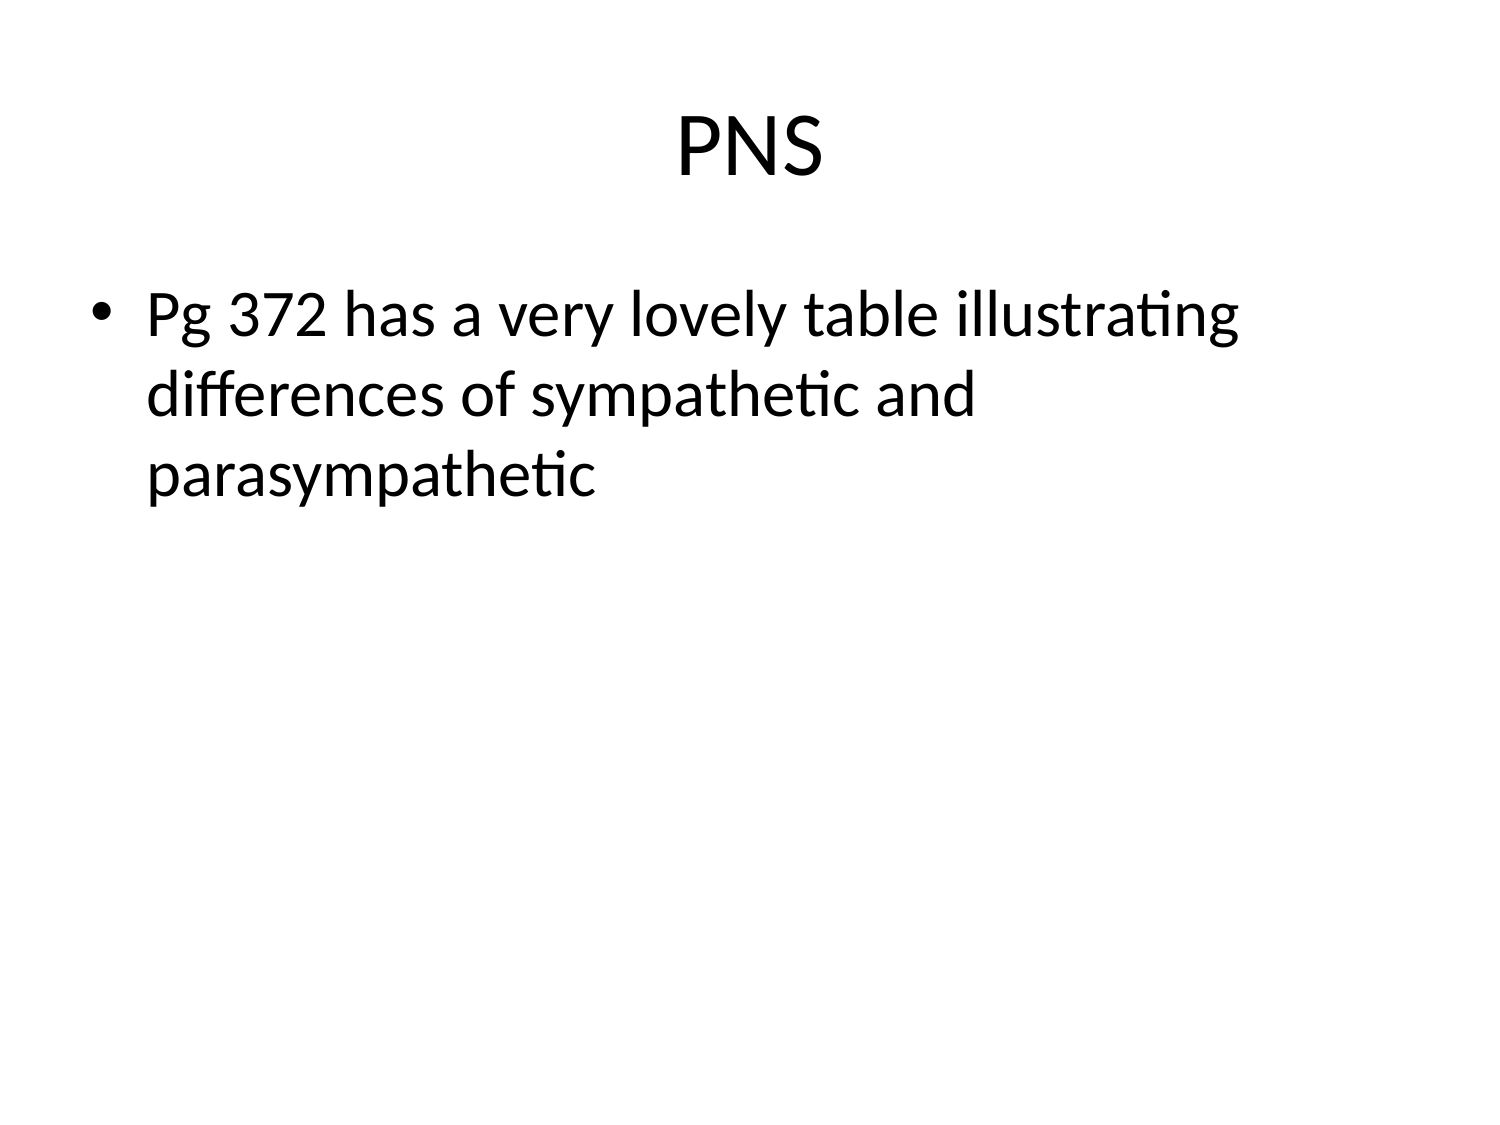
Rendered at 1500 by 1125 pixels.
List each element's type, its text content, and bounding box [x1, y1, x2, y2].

list Pg 372 has a very lovely table illustrating differences of sympathetic and parasympathetic [75, 262, 1425, 1005]
title PNS [75, 45, 1425, 233]
